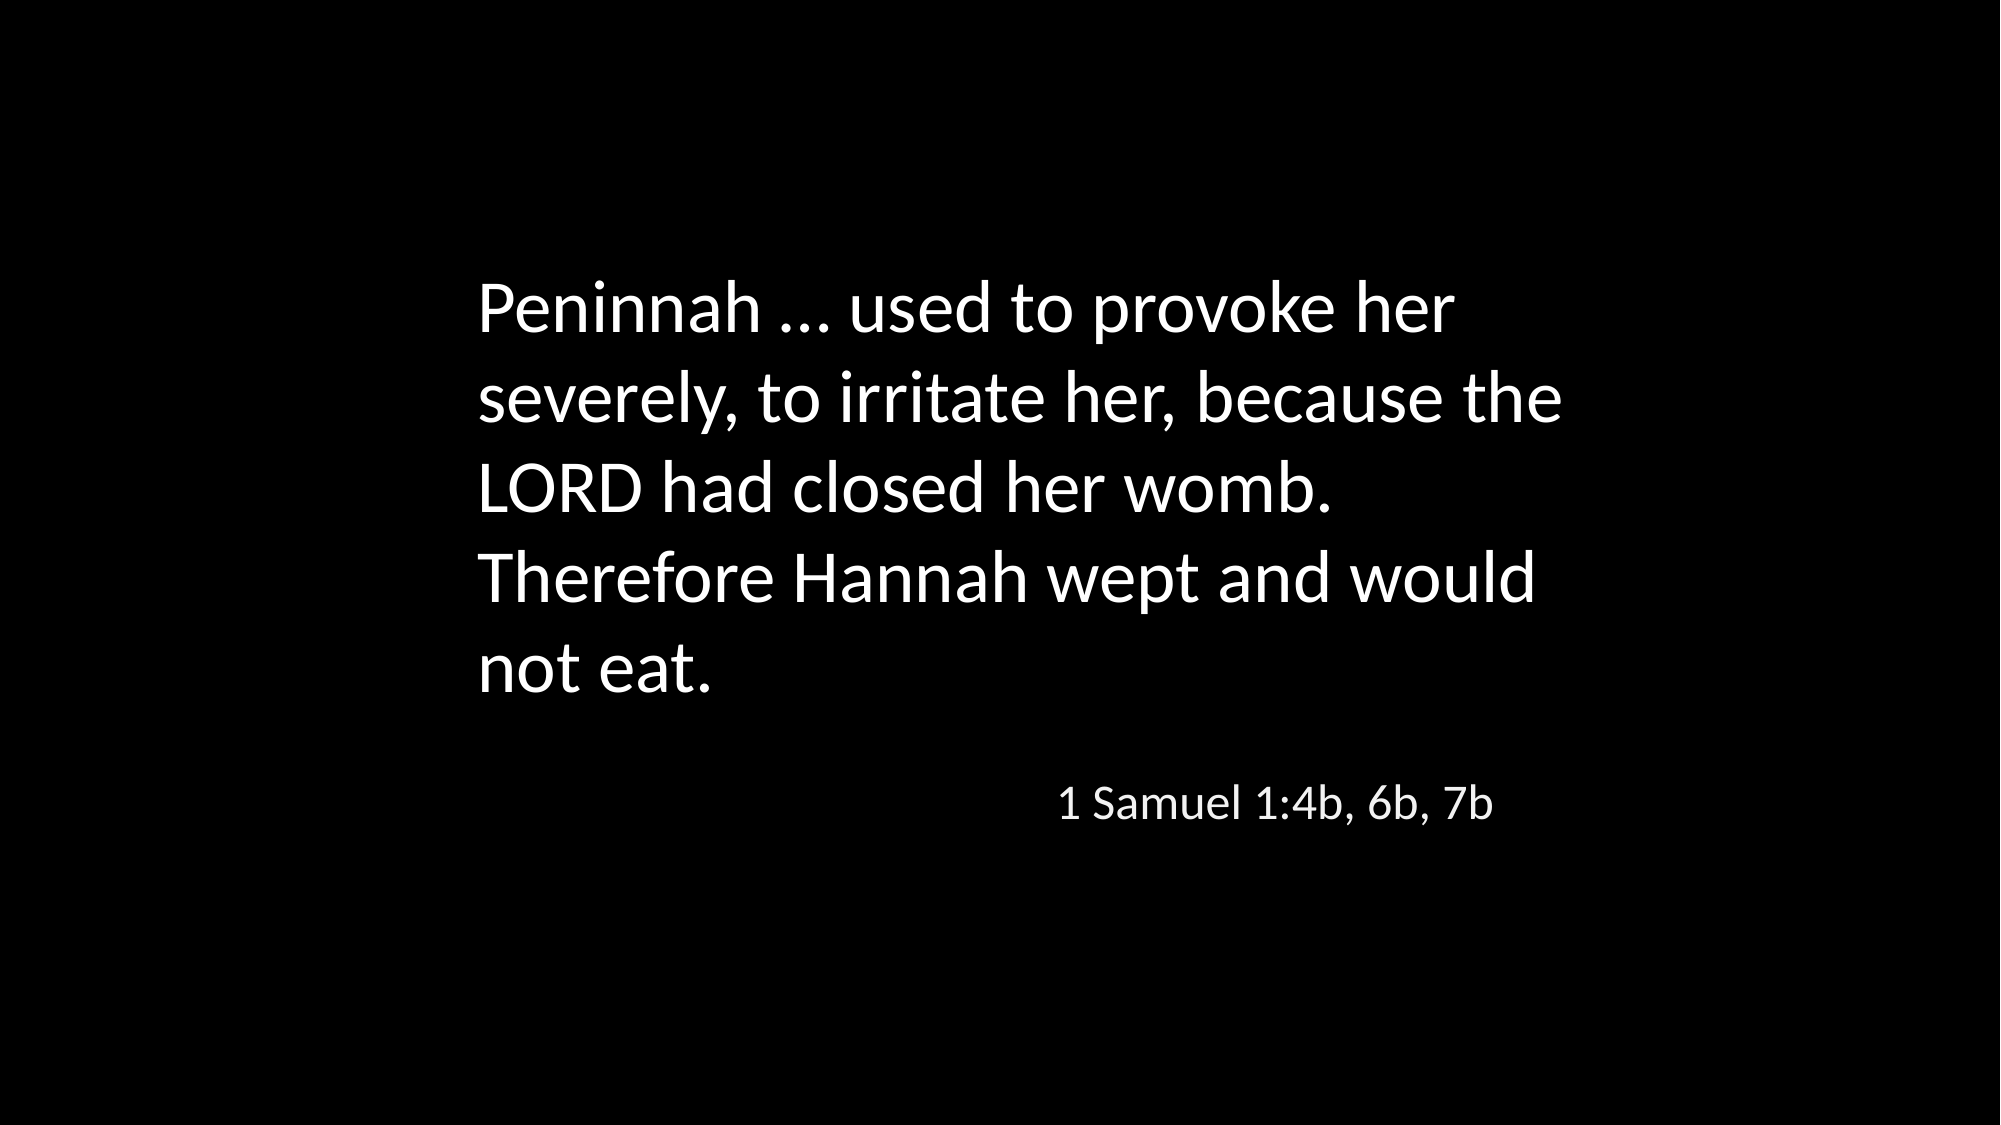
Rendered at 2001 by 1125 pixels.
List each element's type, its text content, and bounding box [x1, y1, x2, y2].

text_box 1 Samuel 1:4b, 6b, 7b [999, 762, 1550, 838]
text_box Peninnah … used to provoke her severely, to irritate her, because the LORD had closed her womb. Therefore Hannah wept and would not eat. [462, 249, 1600, 715]
